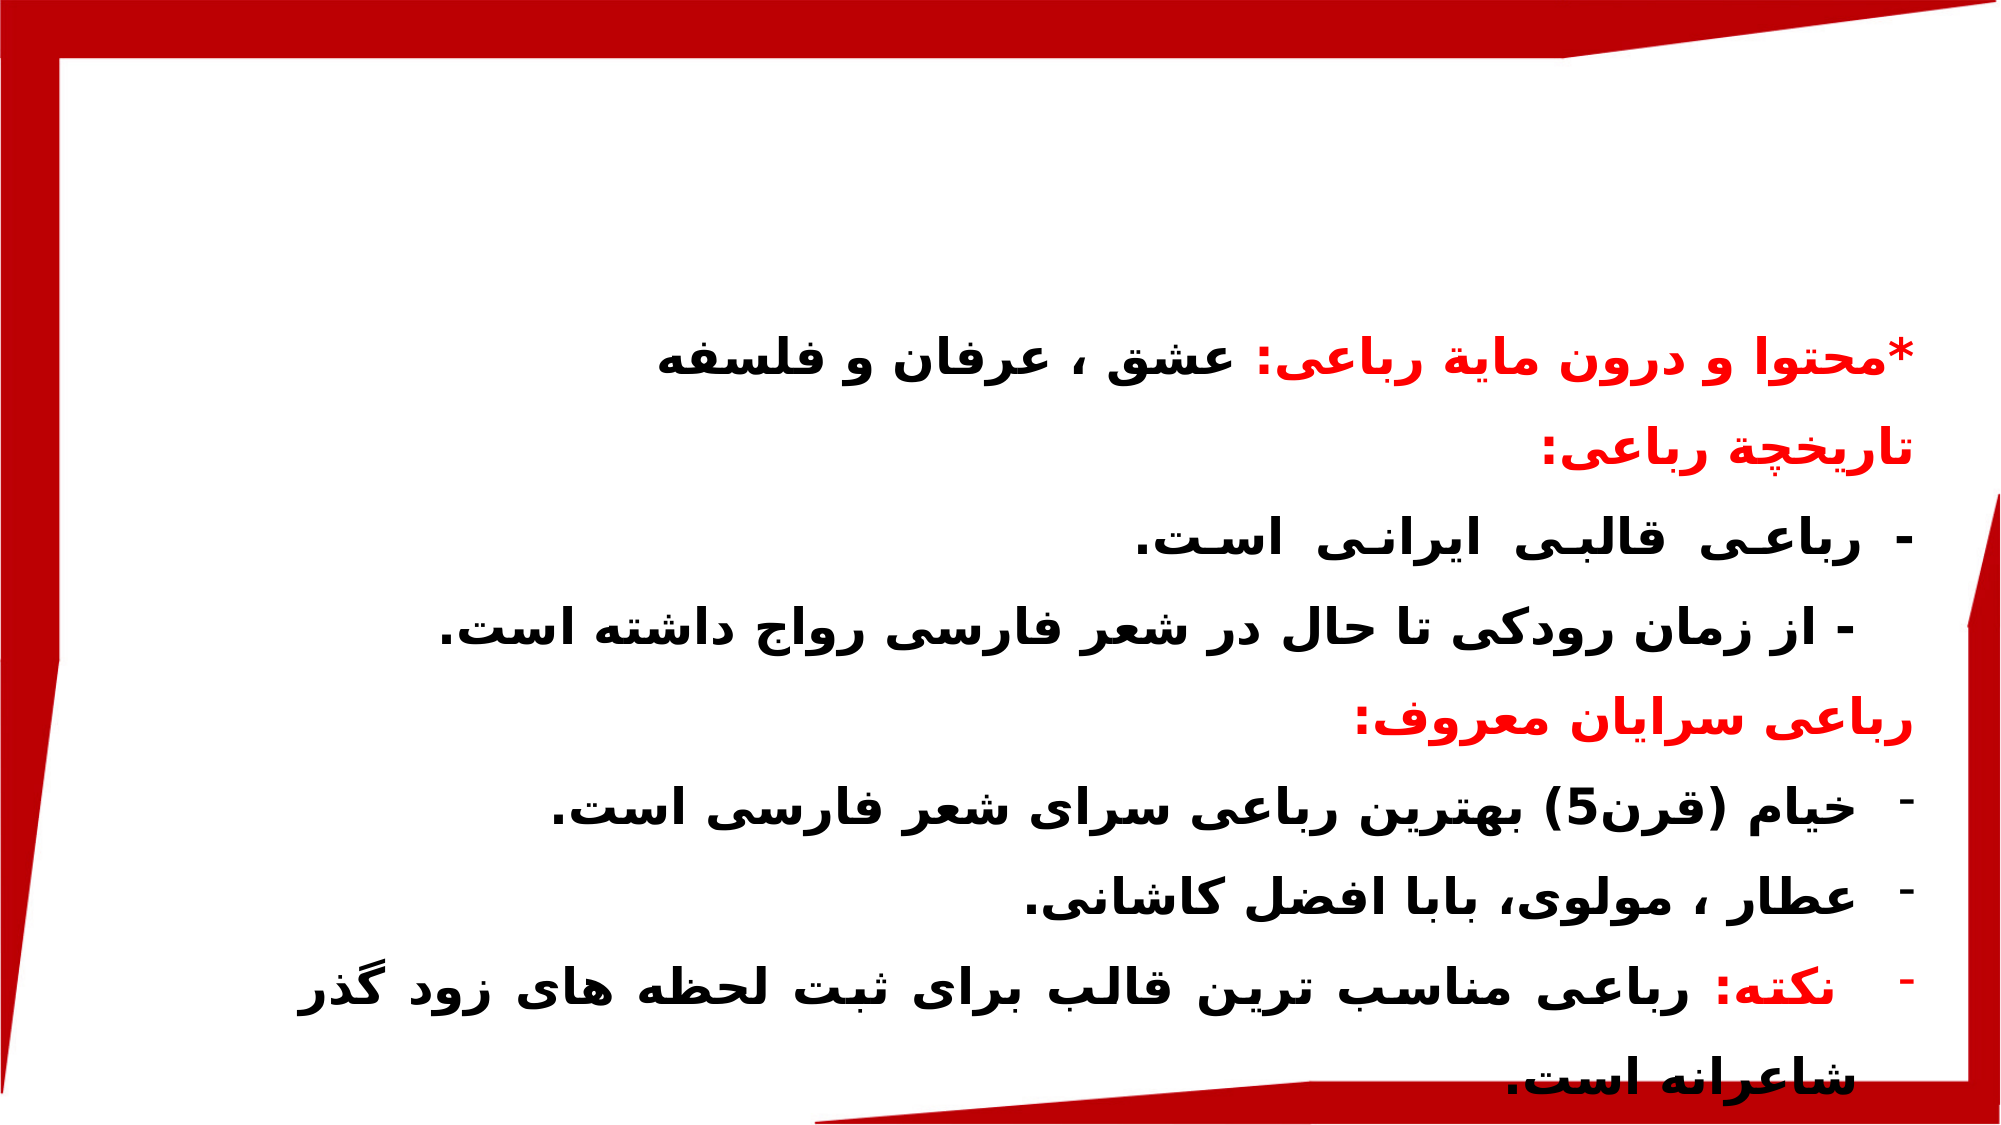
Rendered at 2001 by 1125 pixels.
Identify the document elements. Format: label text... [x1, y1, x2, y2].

picture [0, 0, 2001, 1125]
text_box *محتوا و درون مایة رباعی: عشق ، عرفان و فلسفه تاریخچة رباعی: - رباعی قالبی ایرانی است. - از زمان رودکی تا حال در شعر فارسی رواج داشته است. رباعی سرایان معروف: خیام (قرن5) بهترین رباعی سرای شعر فارسی است. عطار ، مولوی، بابا افضل کاشانی. نکته: رباعی مناسب ترین قالب برای ثبت لحظه های زود گذر شاعرانه است. [280, 286, 1931, 1112]
